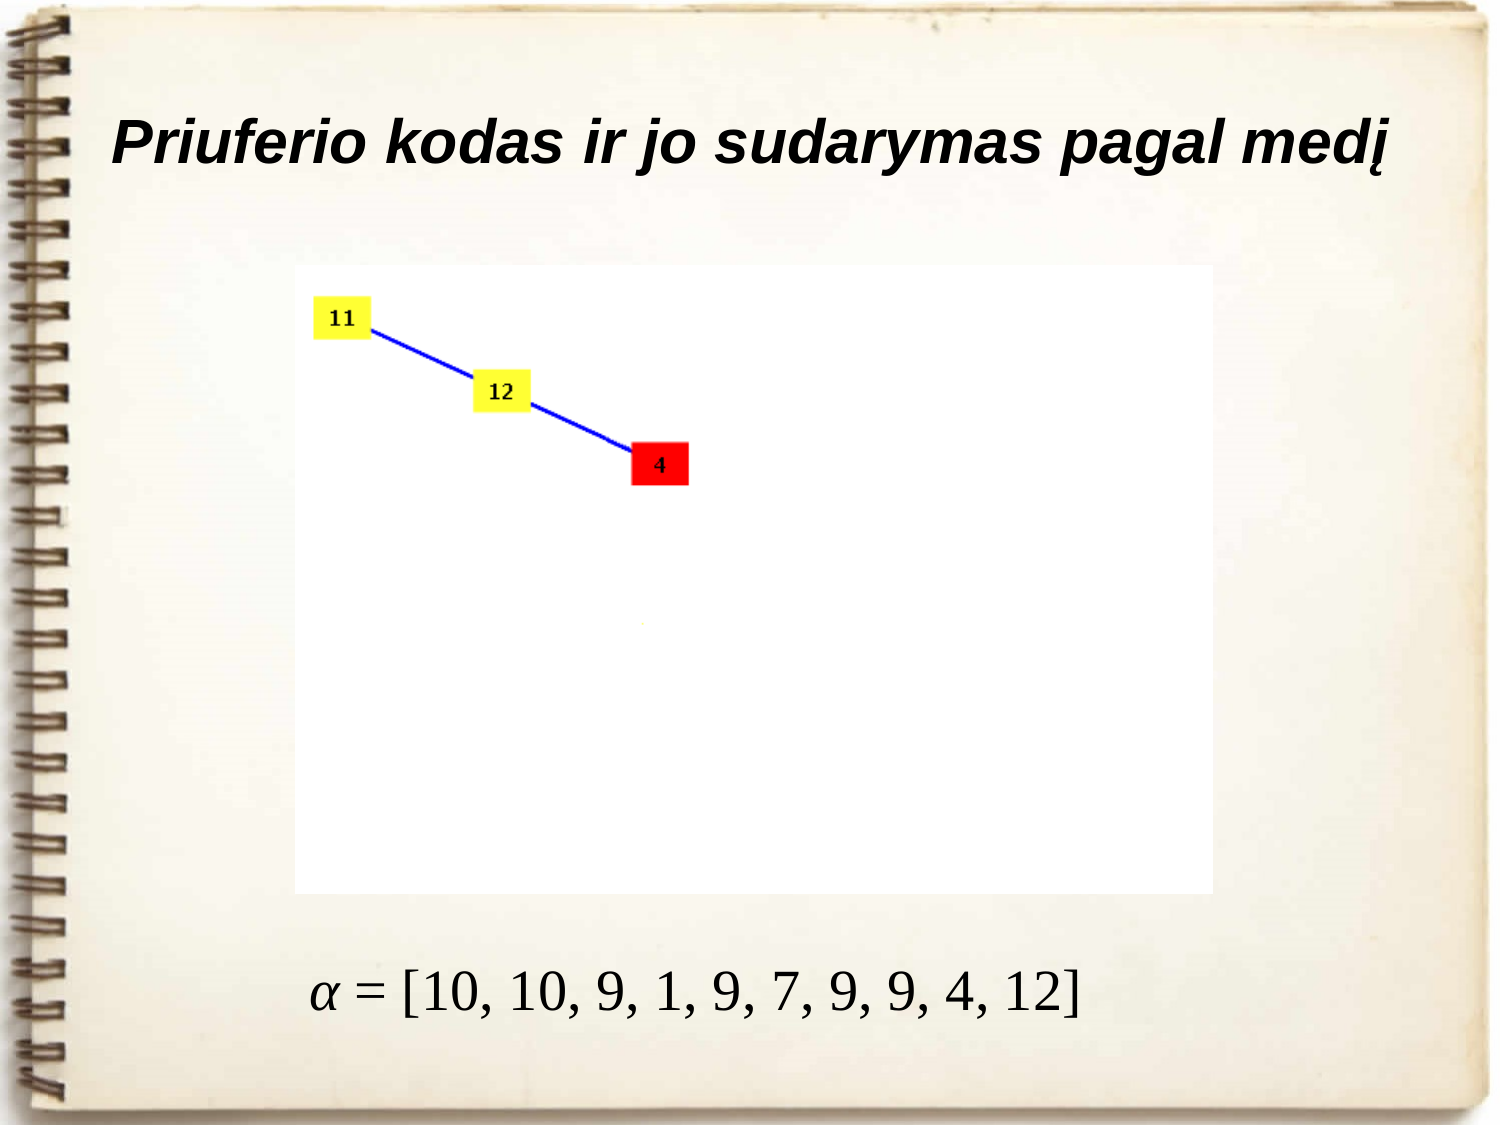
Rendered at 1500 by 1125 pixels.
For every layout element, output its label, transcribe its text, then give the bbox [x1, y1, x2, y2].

text_box α = [10, 10, 9, 1, 9, 7, 9, 9, 4, 12] [294, 944, 1282, 1033]
picture [0, 0, 1500, 1125]
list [294, 265, 1213, 894]
title Priuferio kodas ir jo sudarymas pagal medį [75, 45, 1425, 233]
